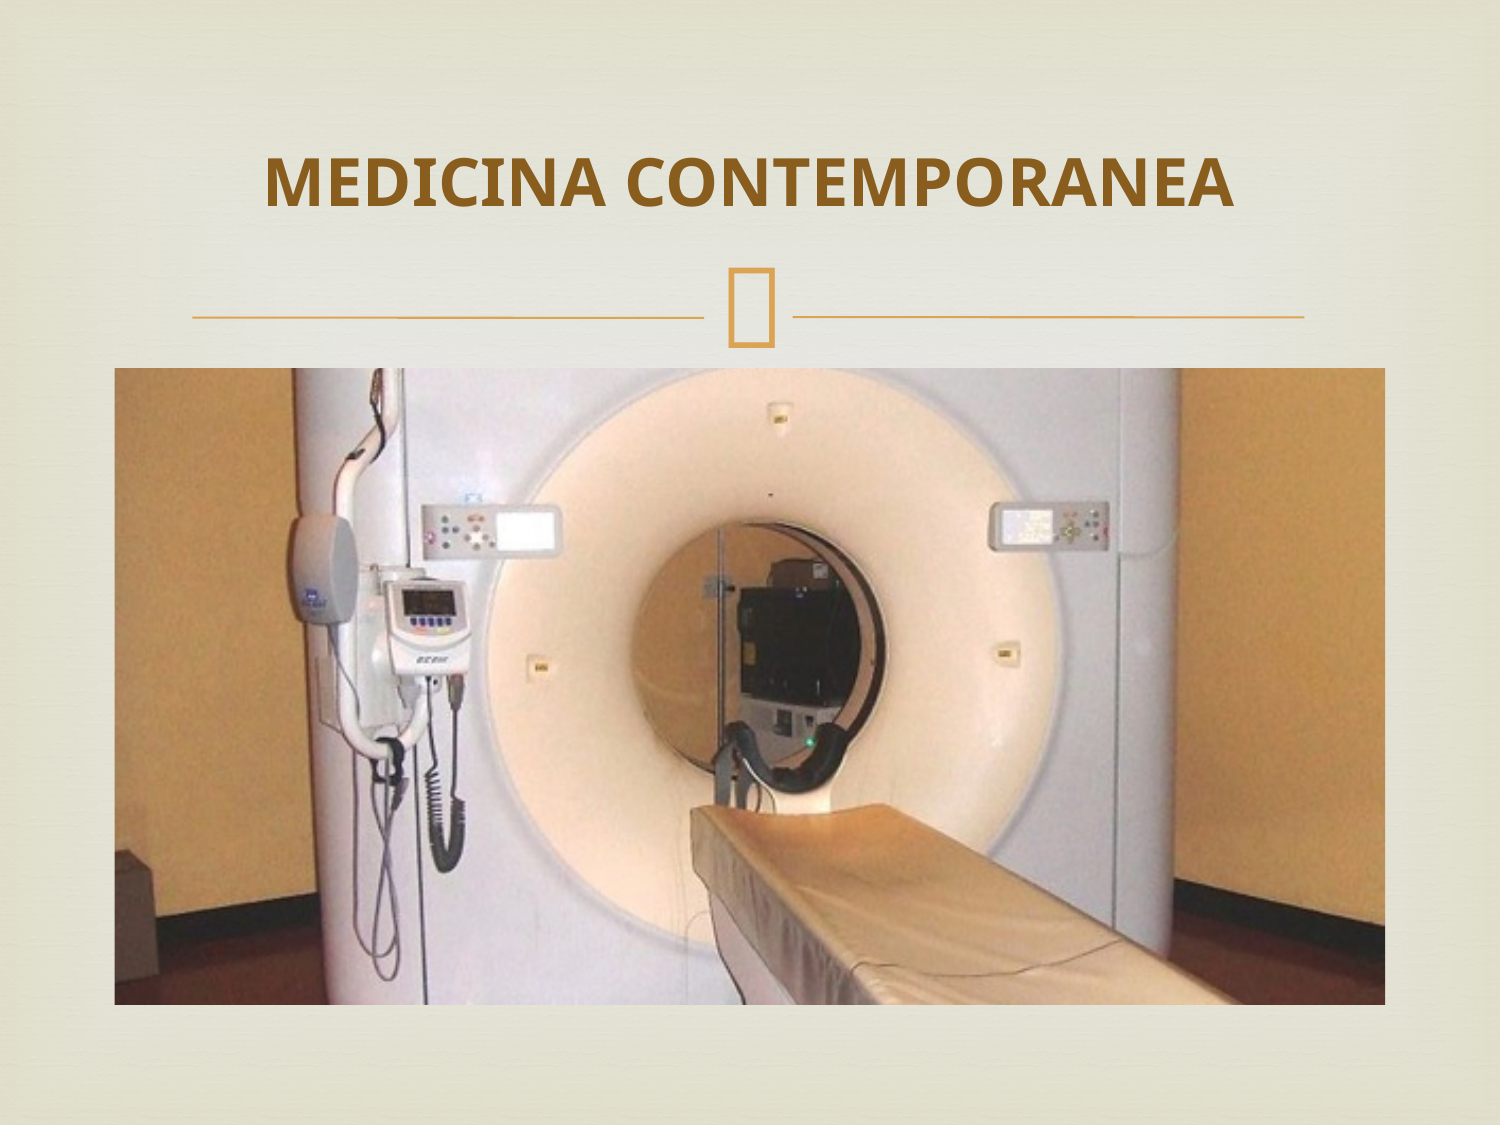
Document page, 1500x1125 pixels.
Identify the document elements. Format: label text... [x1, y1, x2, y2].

title MEDICINA CONTEMPORANEA [112, 93, 1386, 267]
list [114, 368, 1386, 1006]
